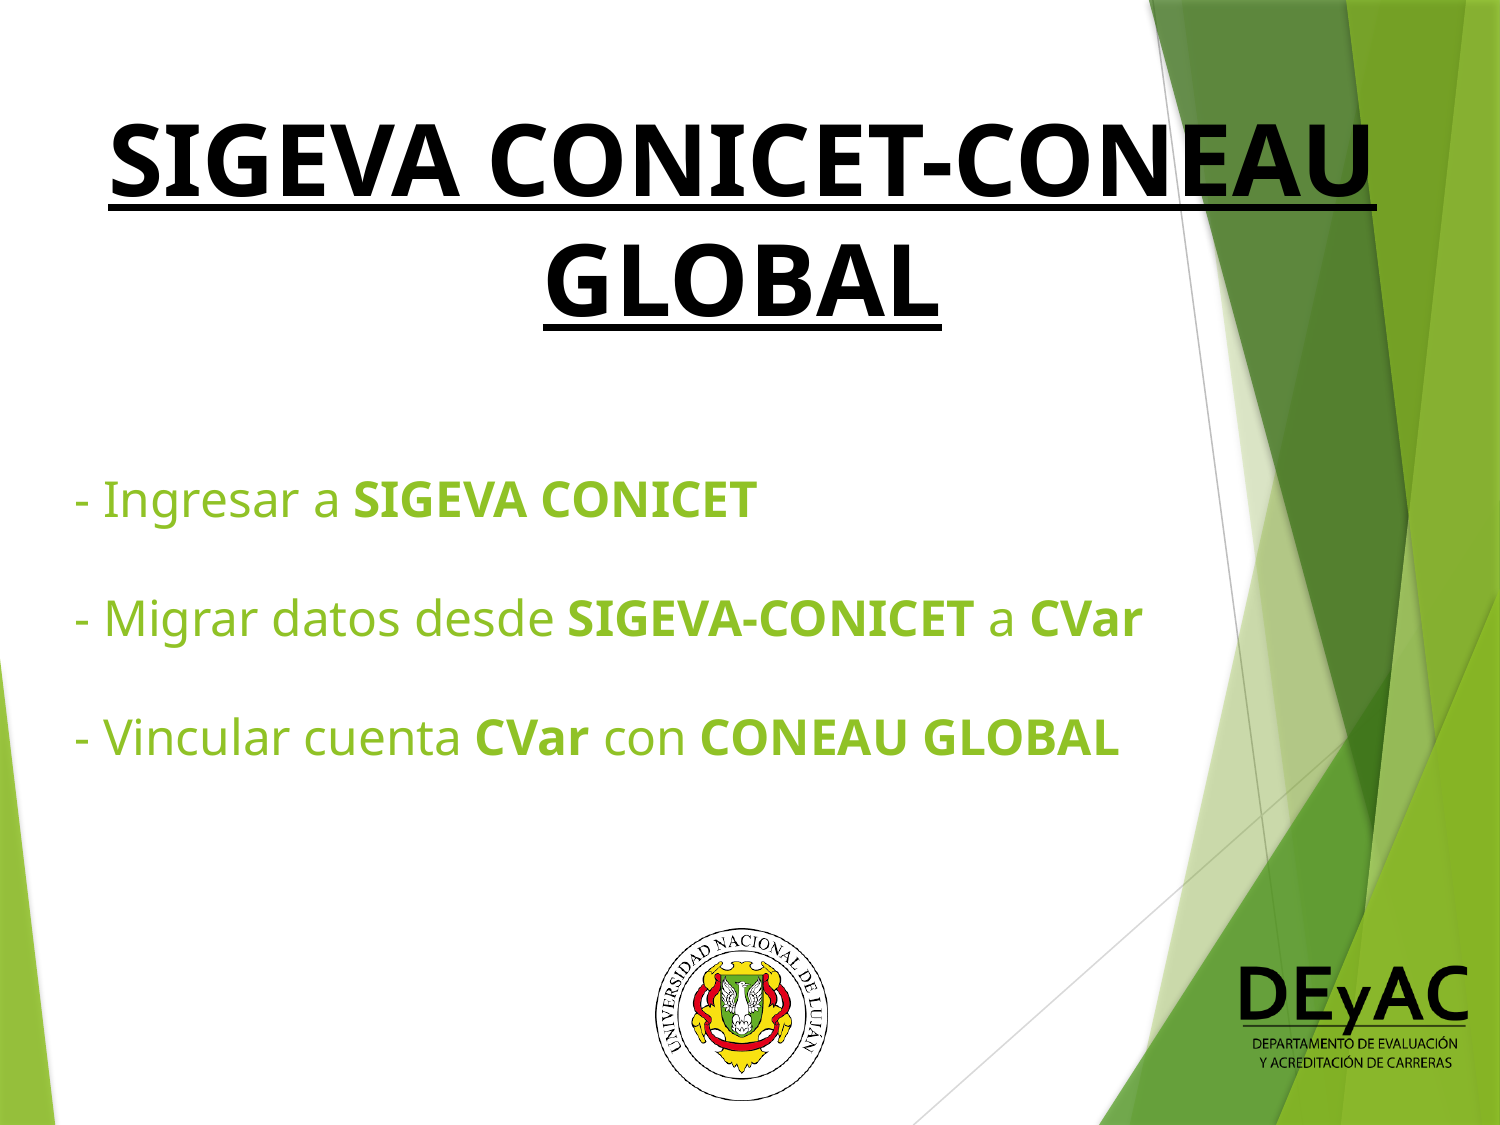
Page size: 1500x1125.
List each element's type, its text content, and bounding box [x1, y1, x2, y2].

title - Ingresar a SIGEVA CONICET - Migrar datos desde SIGEVA-CONICET a CVar - Vincular cuenta CVar con CONEAU GLOBAL [59, 460, 1448, 776]
picture [654, 928, 828, 1102]
text_box SIGEVA CONICET-CONEAU GLOBAL [5, 103, 1480, 329]
picture [1234, 951, 1472, 1071]
